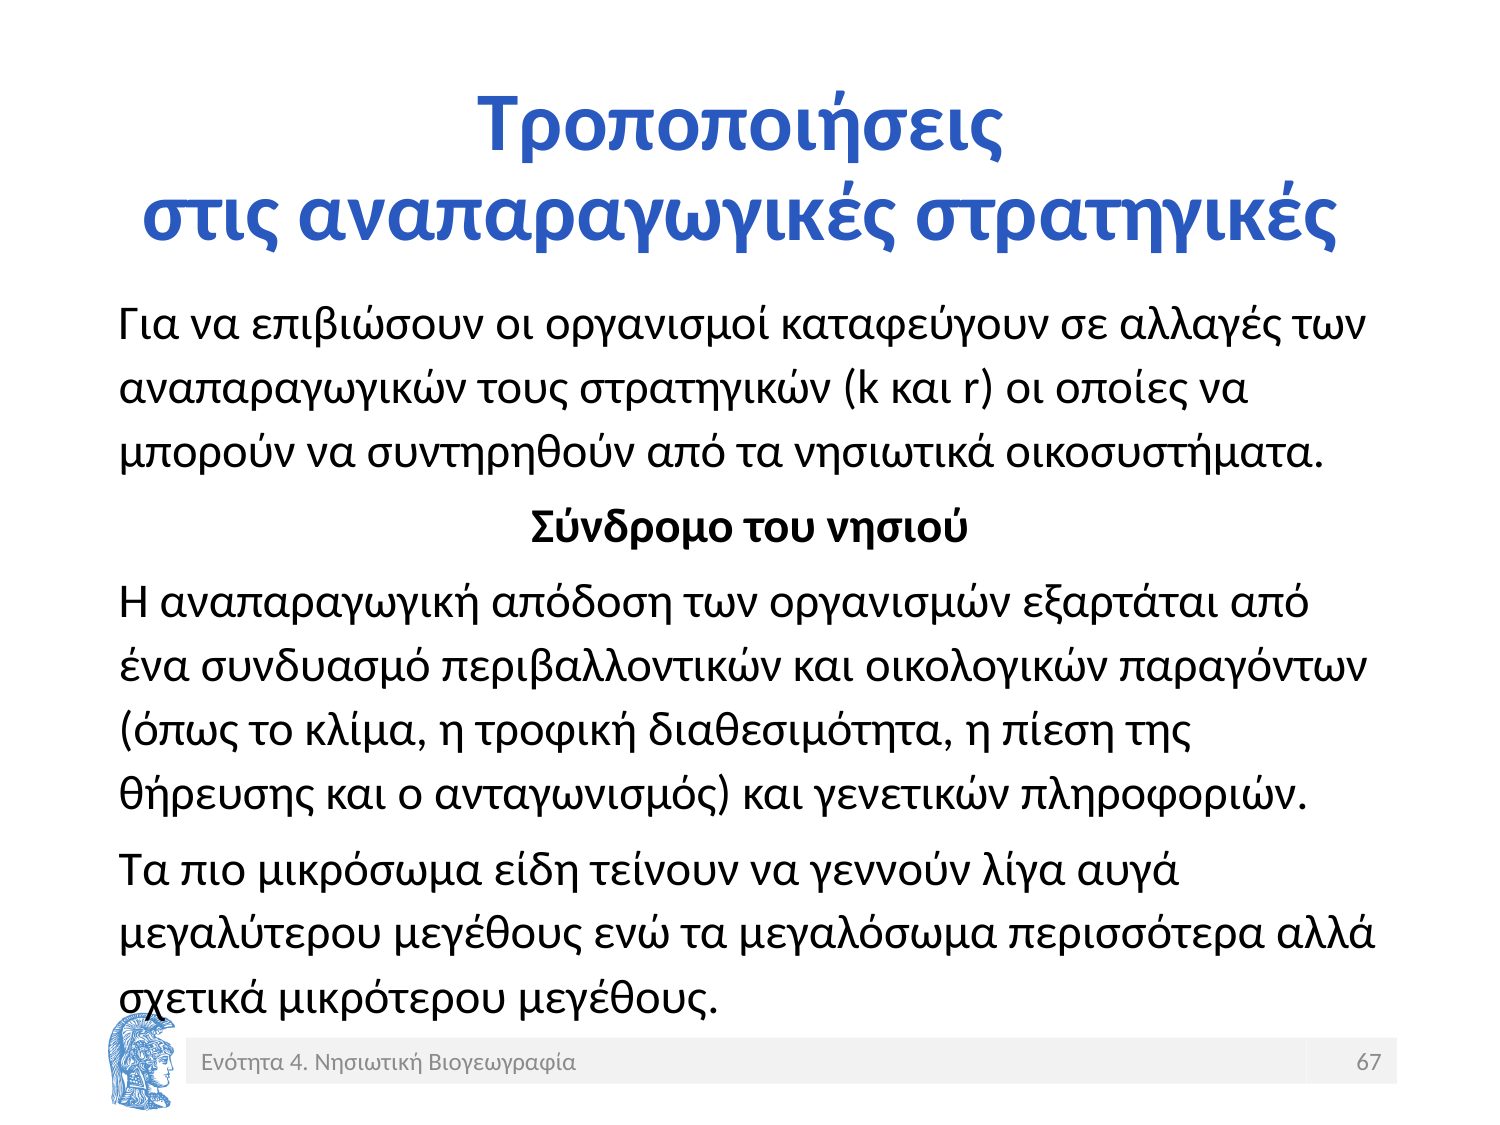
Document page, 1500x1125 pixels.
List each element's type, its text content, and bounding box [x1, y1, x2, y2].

footer Ενότητα 4. Νησιωτική Βιογεωγραφία [186, 1037, 1306, 1084]
slide_number 67 [1306, 1037, 1397, 1084]
list Για να επιβιώσουν οι οργανισμοί καταφεύγουν σε αλλαγές των αναπαραγωγικών τους στρατηγικών (k και r) οι οποίες να μπορούν να συντηρηθούν από τα νησιωτικά οικοσυστήματα. Σύνδρομο του νησιού Η αναπαραγωγική απόδοση των οργανισμών εξαρτάται από ένα συνδυασμό περιβαλλοντικών και οικολογικών παραγόντων (όπως το κλίμα, η τροφική διαθεσιμότητα, η πίεση της θήρευσης και ο ανταγωνισμός) και γενετικών πληροφοριών. Tα πιο μικρόσωμα είδη τείνουν να γεννούν λίγα αυγά μεγαλύτερου μεγέθους ενώ τα μεγαλόσωμα περισσότερα αλλά σχετικά μικρότερου μεγέθους. [67, 277, 1397, 1068]
picture [103, 1068, 186, 1114]
title Τροποποιήσεις στις αναπαραγωγικές στρατηγικές [103, 59, 1397, 277]
